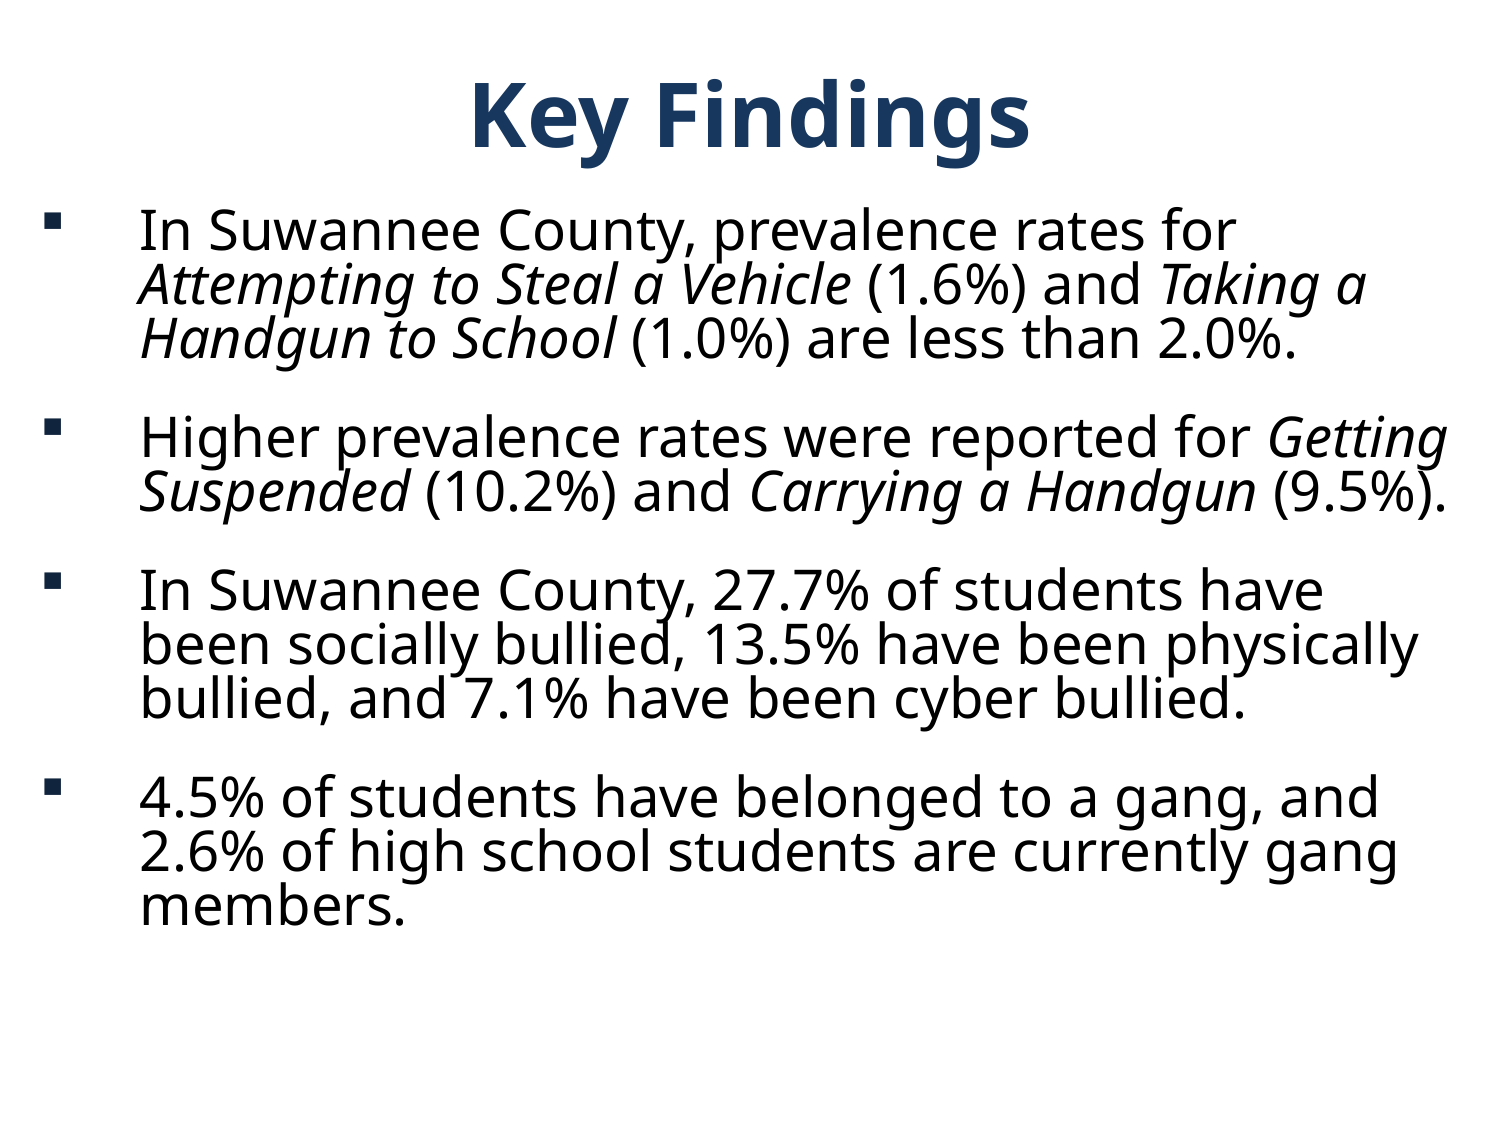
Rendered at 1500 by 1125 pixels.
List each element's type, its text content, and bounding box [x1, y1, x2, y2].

text_box In Suwannee County, prevalence rates for Attempting to Steal a Vehicle (1.6%) and Taking a Handgun to School (1.0%) are less than 2.0%. Higher prevalence rates were reported for Getting Suspended (10.2%) and Carrying a Handgun (9.5%). In Suwannee County, 27.7% of students have been socially bullied, 13.5% have been physically bullied, and 7.1% have been cyber bullied. 4.5% of students have belonged to a gang, and 2.6% of high school students are currently gang members. [24, 200, 1475, 925]
text_box Key Findings [37, 62, 1463, 174]
